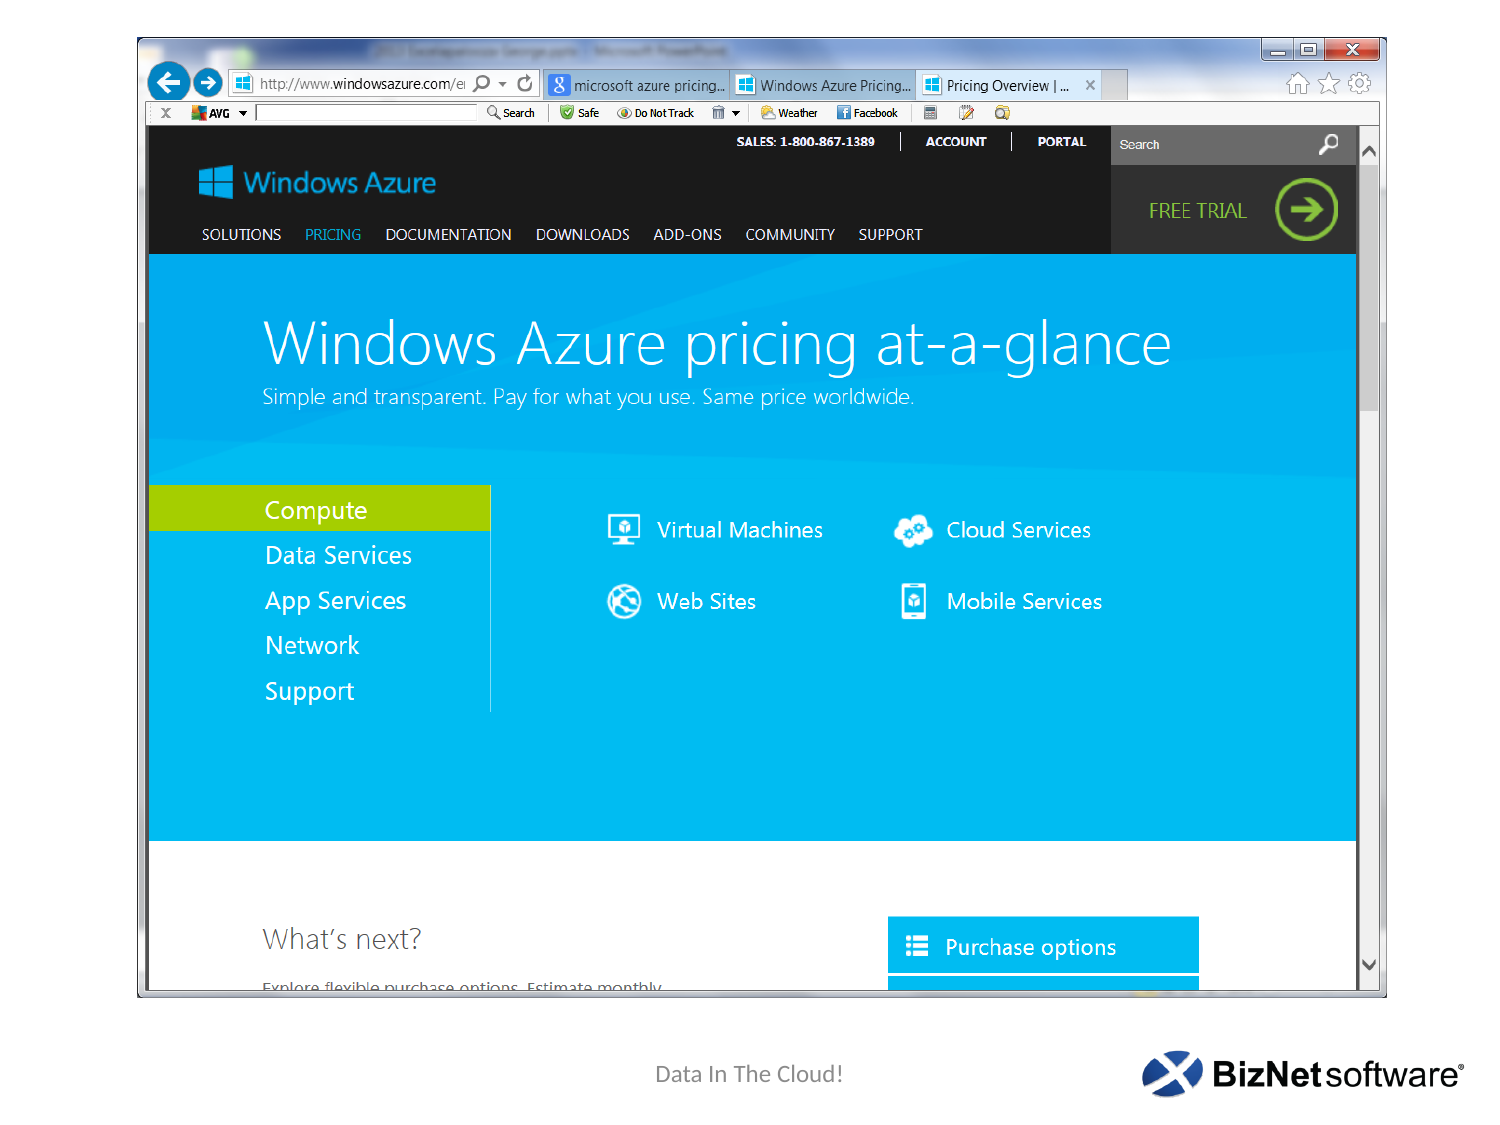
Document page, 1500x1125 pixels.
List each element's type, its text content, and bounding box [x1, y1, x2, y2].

footer Data In The Cloud! [512, 1042, 988, 1103]
picture [137, 37, 1387, 999]
picture [1137, 1048, 1470, 1101]
